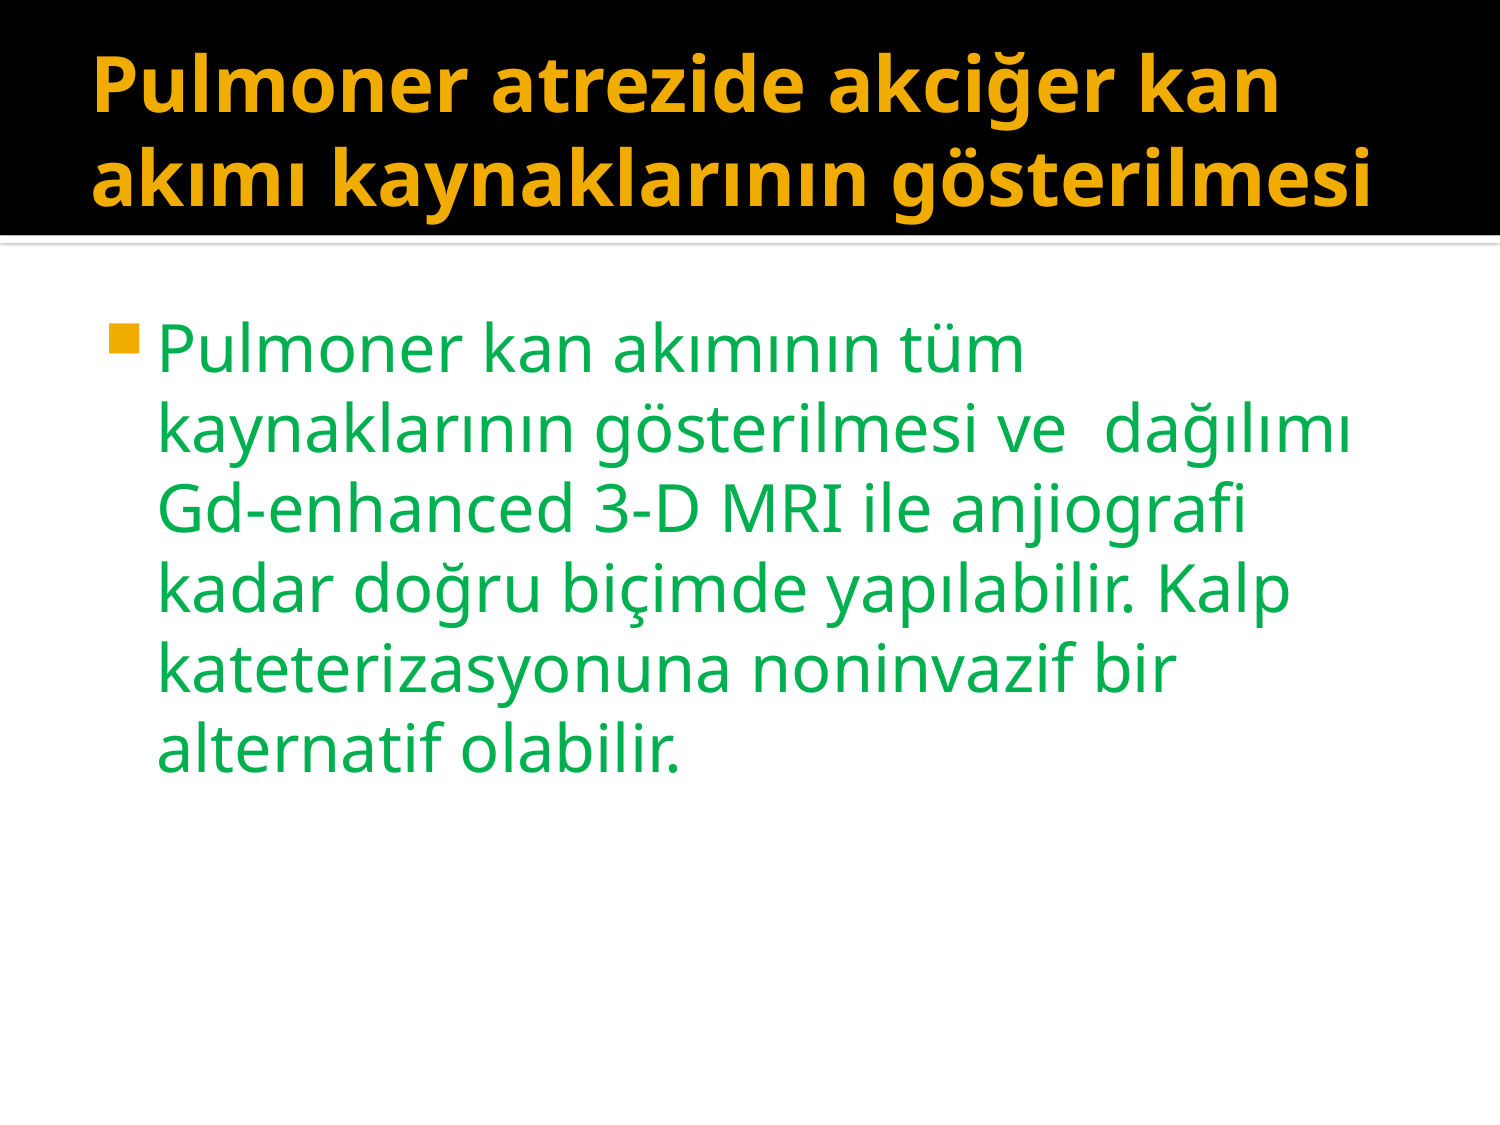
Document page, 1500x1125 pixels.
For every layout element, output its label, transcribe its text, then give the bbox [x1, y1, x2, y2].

title Pulmoner atrezide akciğer kan akımı kaynaklarının gösterilmesi [75, 25, 1425, 231]
list Pulmoner kan akımının tüm kaynaklarının gösterilmesi ve dağılımı Gd-enhanced 3-D MRI ile anjiografi kadar doğru biçimde yapılabilir. Kalp kateterizasyonuna noninvazif bir alternatif olabilir. [75, 291, 1425, 1050]
